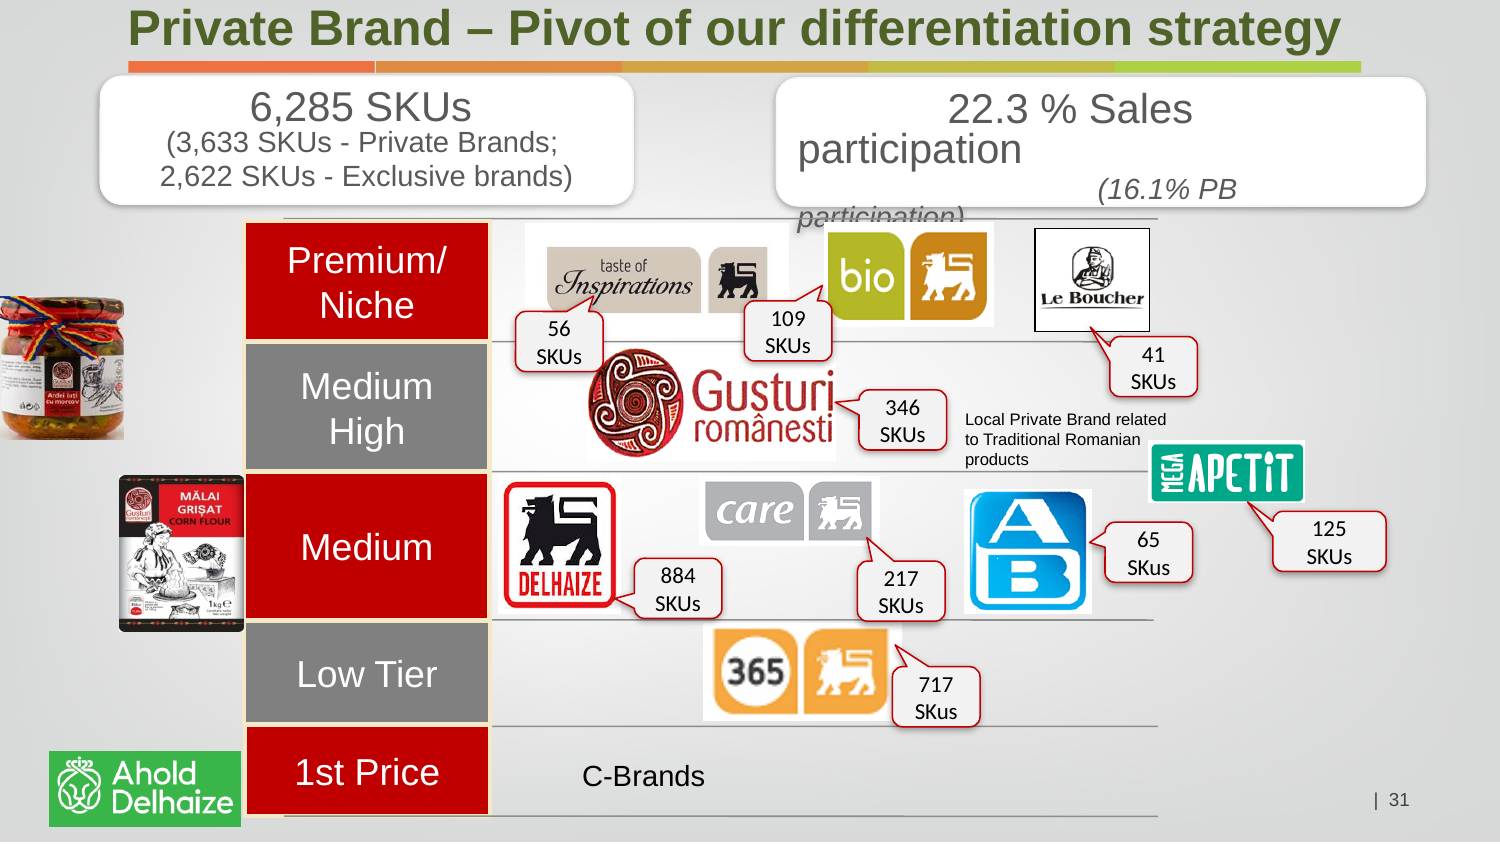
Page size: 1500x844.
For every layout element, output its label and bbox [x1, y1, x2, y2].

text_box [243, 218, 1387, 817]
picture [0, 0, 1500, 842]
